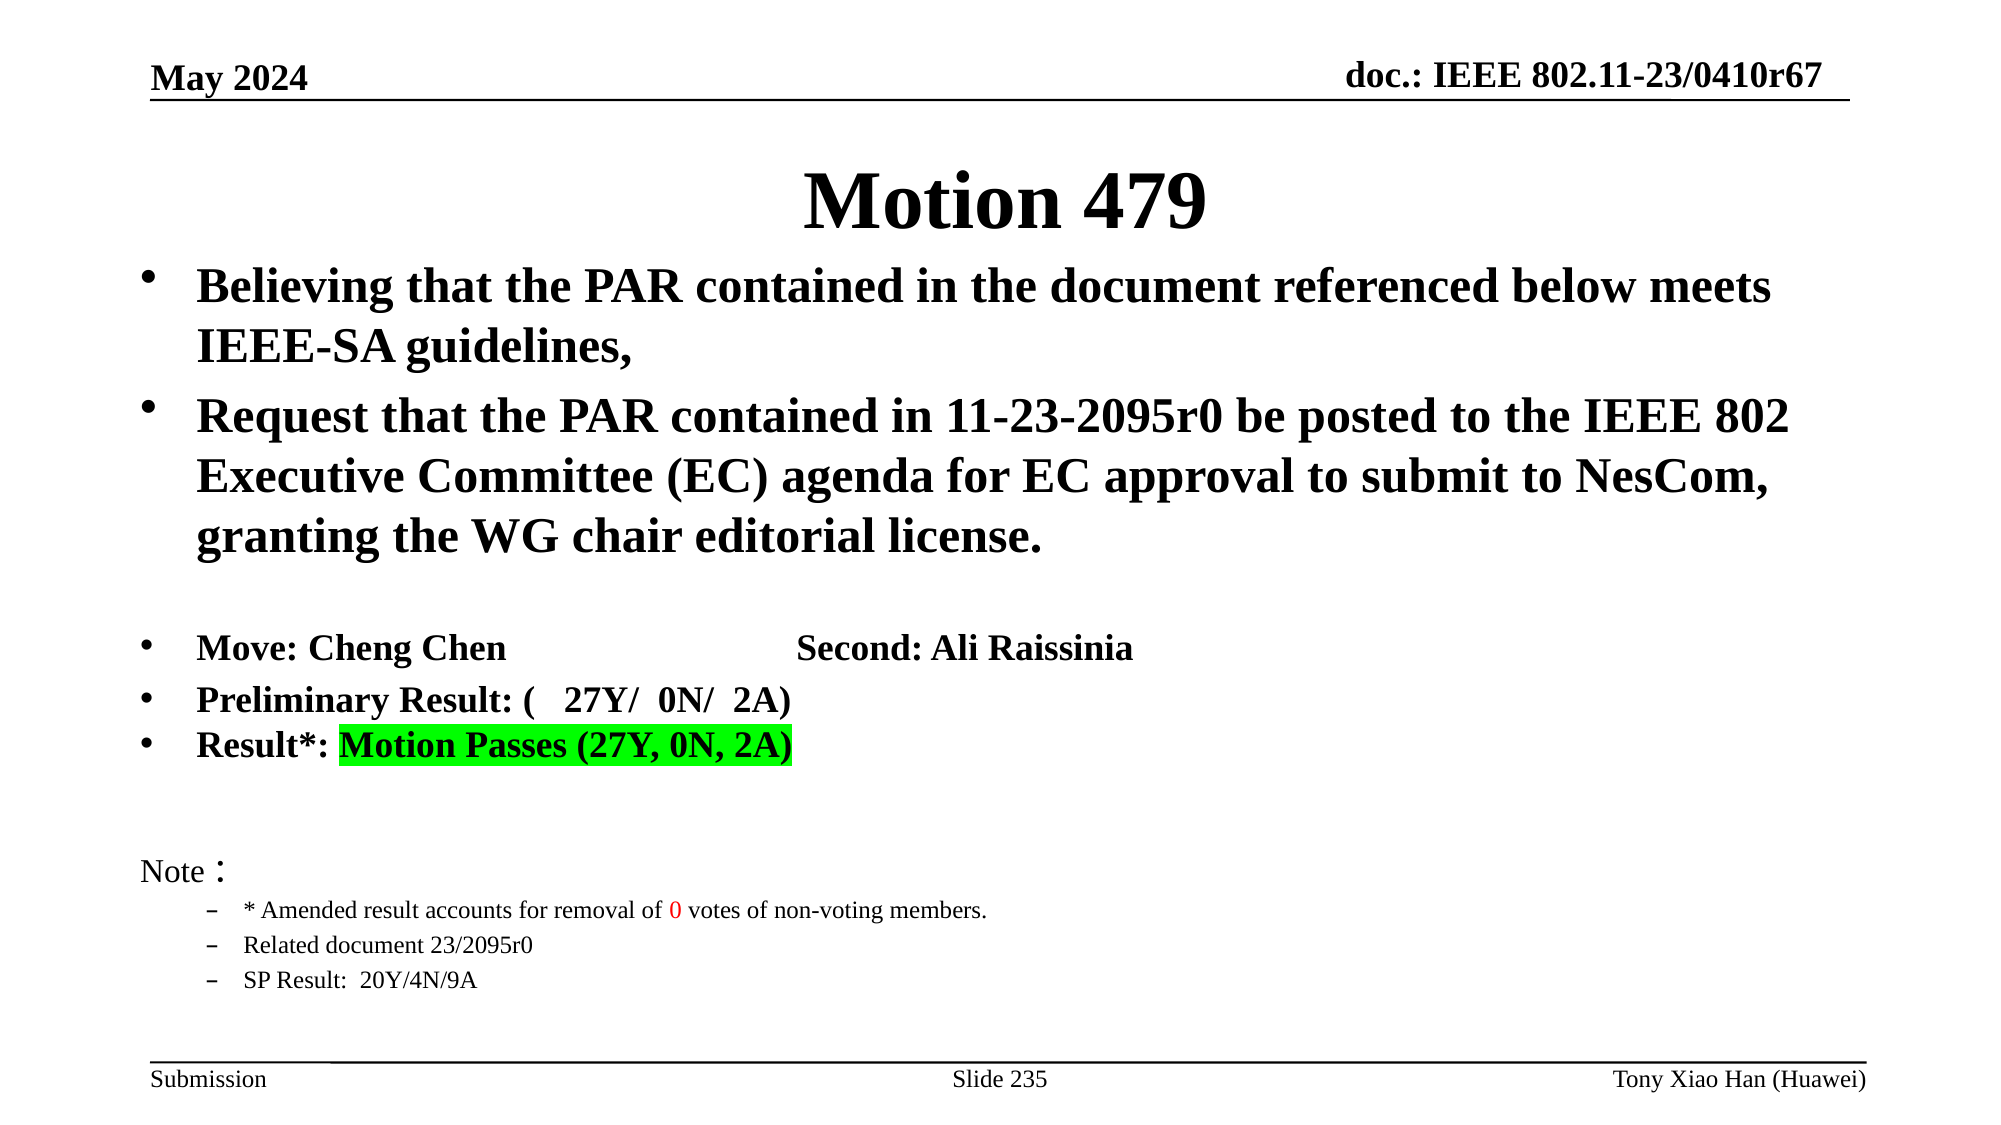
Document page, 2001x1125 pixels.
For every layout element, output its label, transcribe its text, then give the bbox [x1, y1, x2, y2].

text_box Believing that the PAR contained in the document referenced below meets IEEE-SA guidelines, Request that the PAR contained in 11-23-2095r0 be posted to the IEEE 802 Executive Committee (EC) agenda for EC approval to submit to NesCom, granting the WG chair editorial license. Move: Cheng Chen Second: Ali Raissinia Preliminary Result: ( 27Y/ 0N/ 2A) Result*: Motion Passes (27Y, 0N, 2A) Note： * Amended result accounts for removal of 0 votes of non-voting members. Related document 23/2095r0 SP Result: 20Y/4N/9A [125, 212, 1888, 1038]
text_box Motion 479 [368, 137, 1644, 212]
